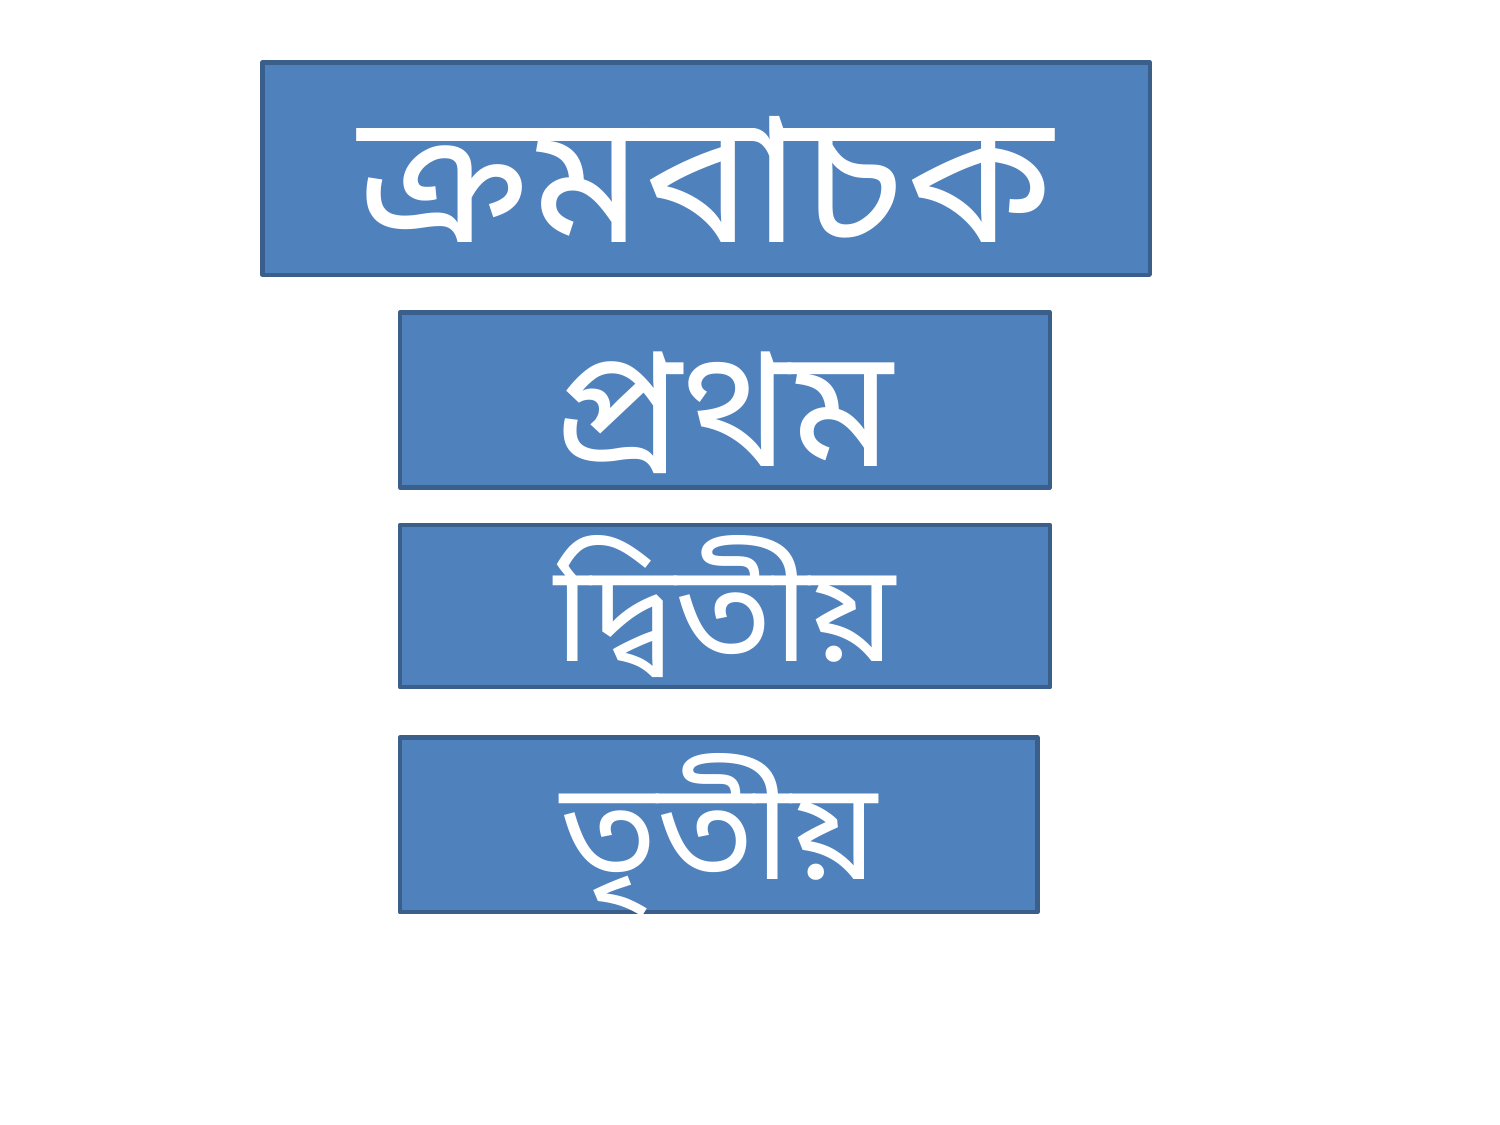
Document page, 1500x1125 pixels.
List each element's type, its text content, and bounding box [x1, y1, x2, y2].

text_box প্রথম [398, 310, 1052, 490]
text_box দ্বিতীয় [398, 523, 1052, 689]
text_box ক্রমবাচক [260, 60, 1152, 277]
text_box তৃতীয় [398, 735, 1040, 914]
